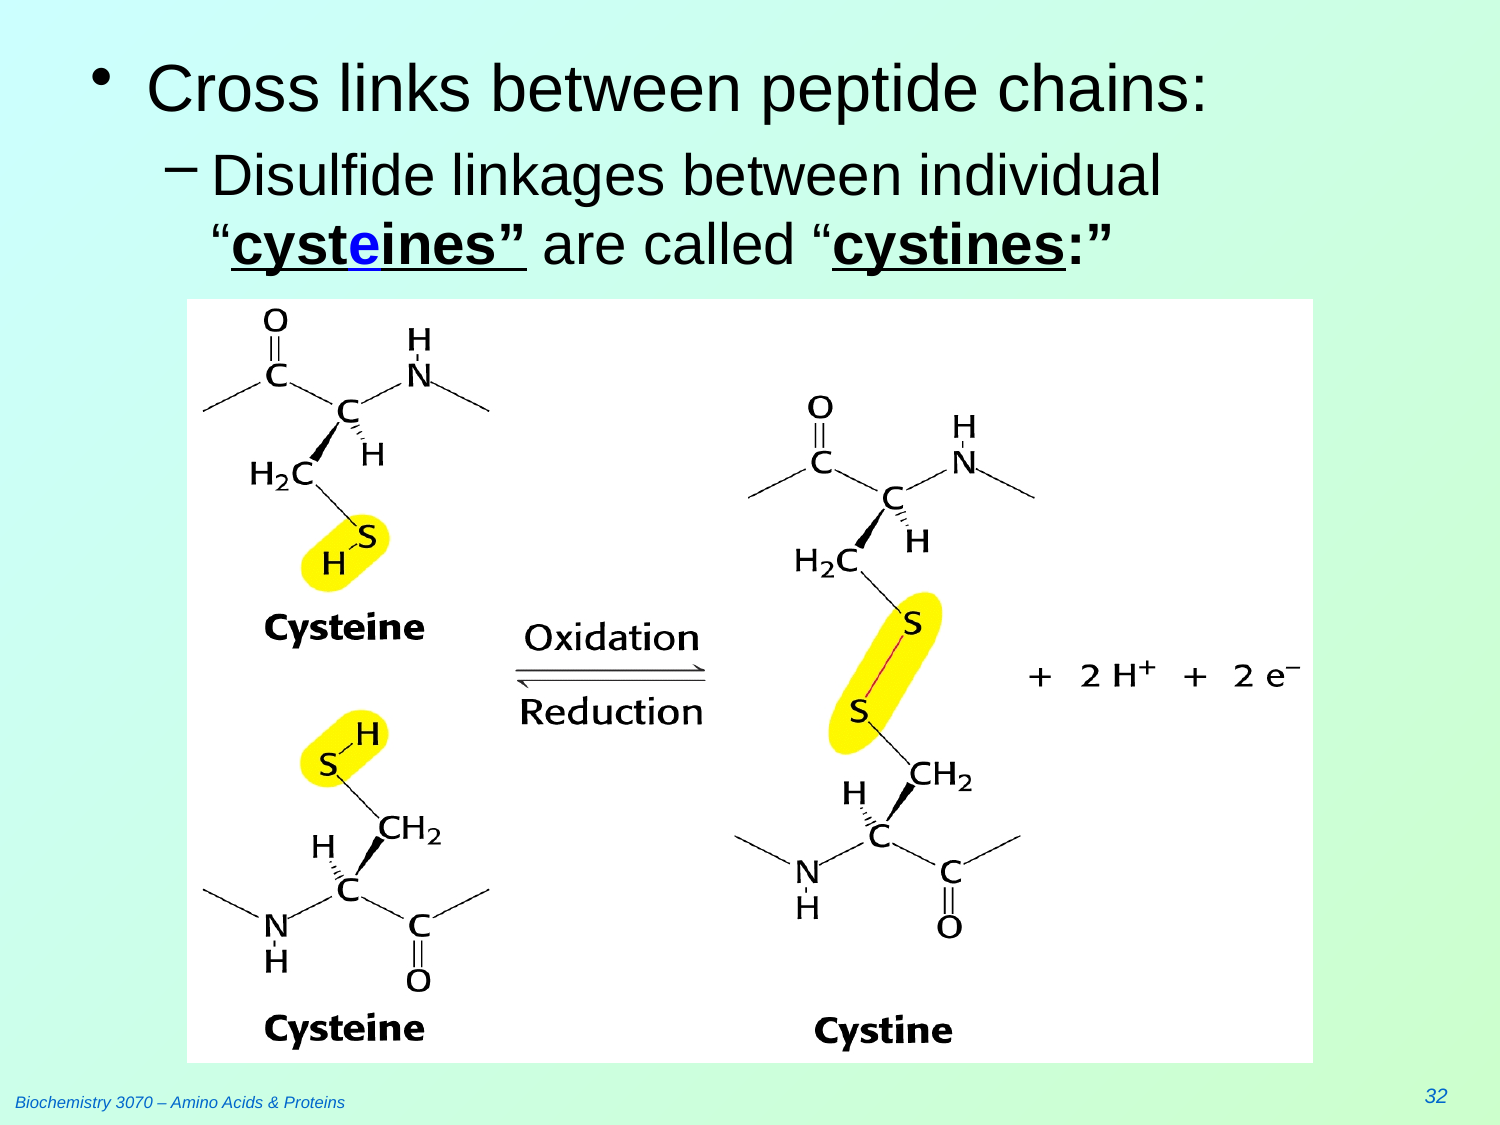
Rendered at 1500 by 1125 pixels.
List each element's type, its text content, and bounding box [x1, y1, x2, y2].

picture [187, 299, 1313, 1063]
footer Biochemistry 3070 – Amino Acids & Proteins [0, 1084, 425, 1125]
list Cross links between peptide chains: Disulfide linkages between individual “cysteines” are called “cystines:” [75, 37, 1425, 955]
slide_number 32 [1374, 1074, 1463, 1125]
